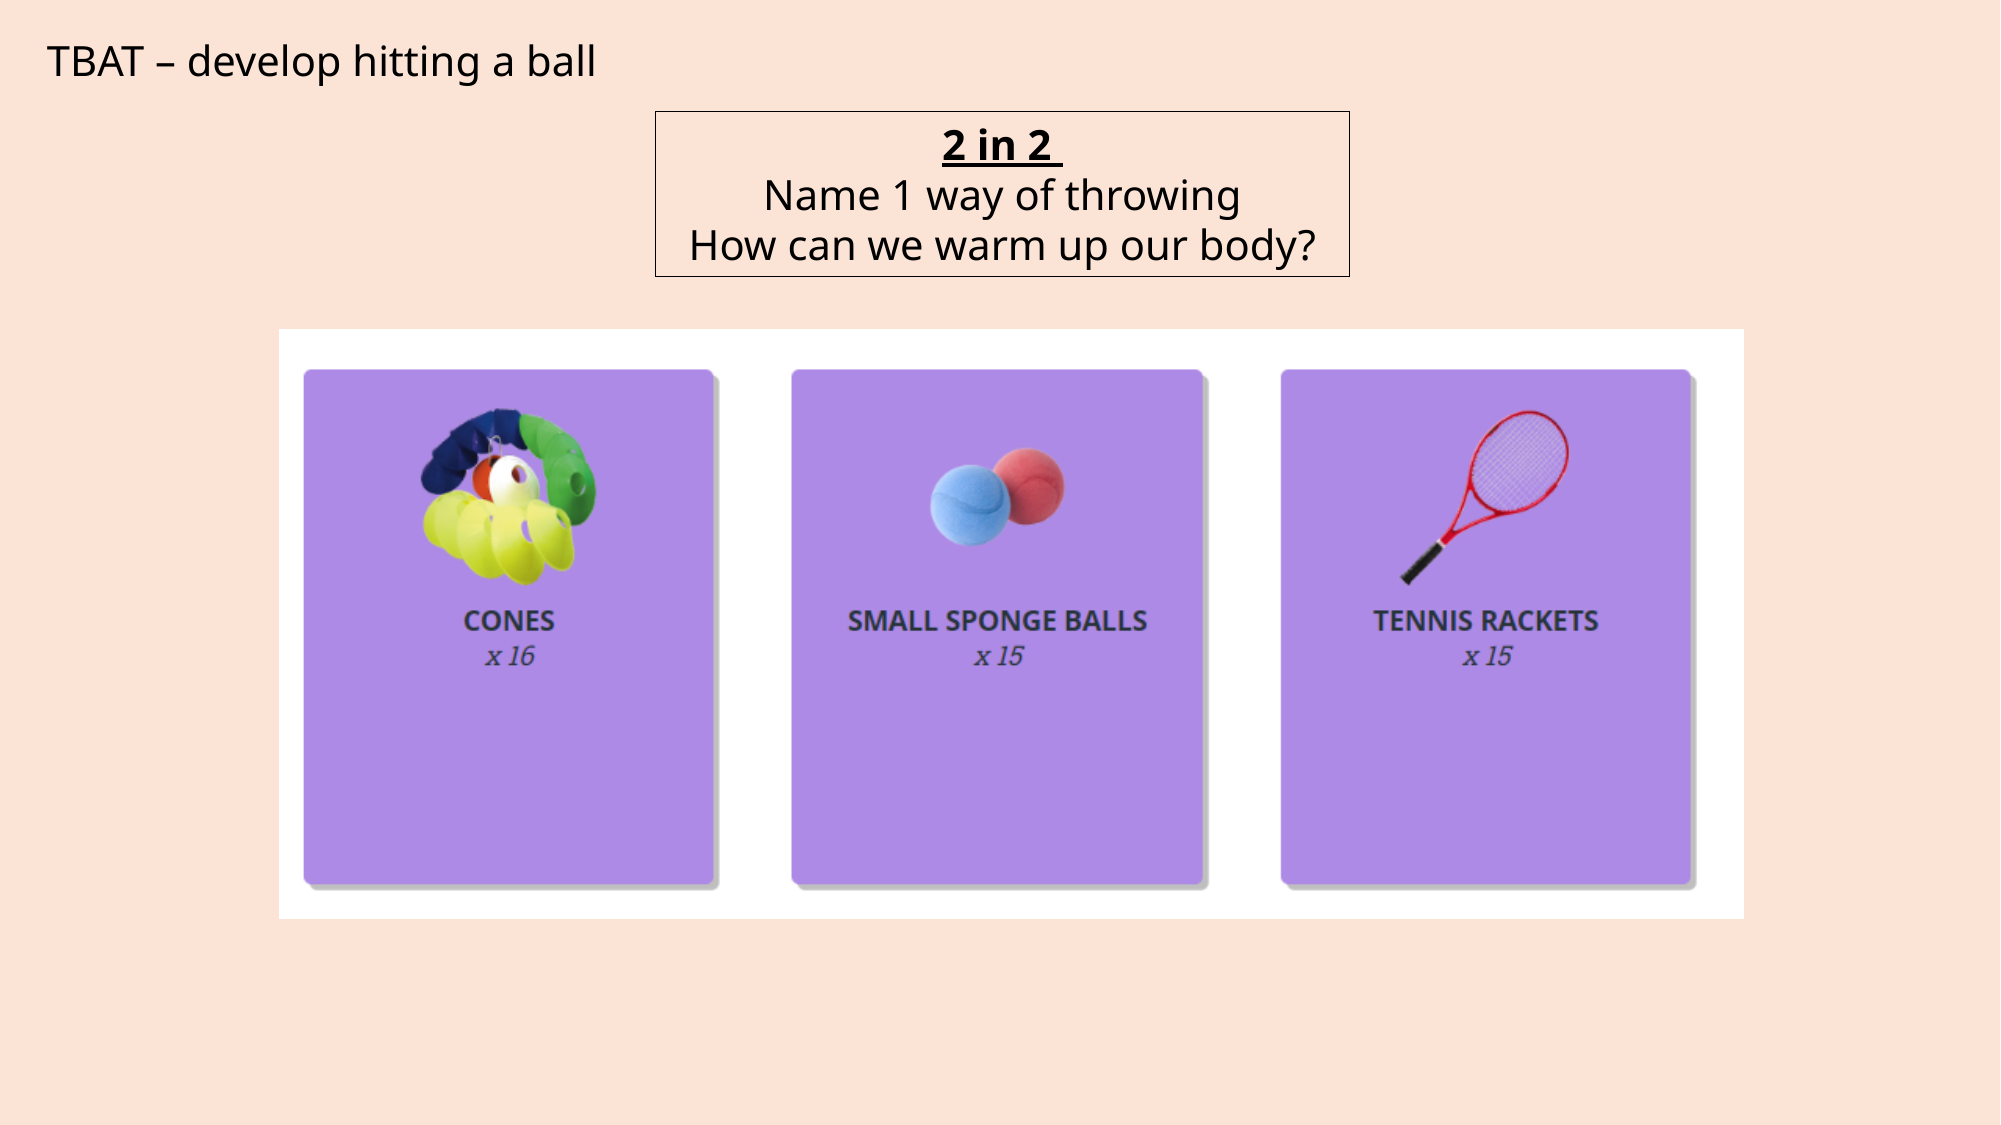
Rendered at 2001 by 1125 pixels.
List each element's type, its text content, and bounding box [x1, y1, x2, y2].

picture [279, 328, 1745, 920]
text_box TBAT – develop hitting a ball [31, 26, 1297, 137]
text_box 2 in 2 Name 1 way of throwing How can we warm up our body? [655, 111, 1350, 277]
